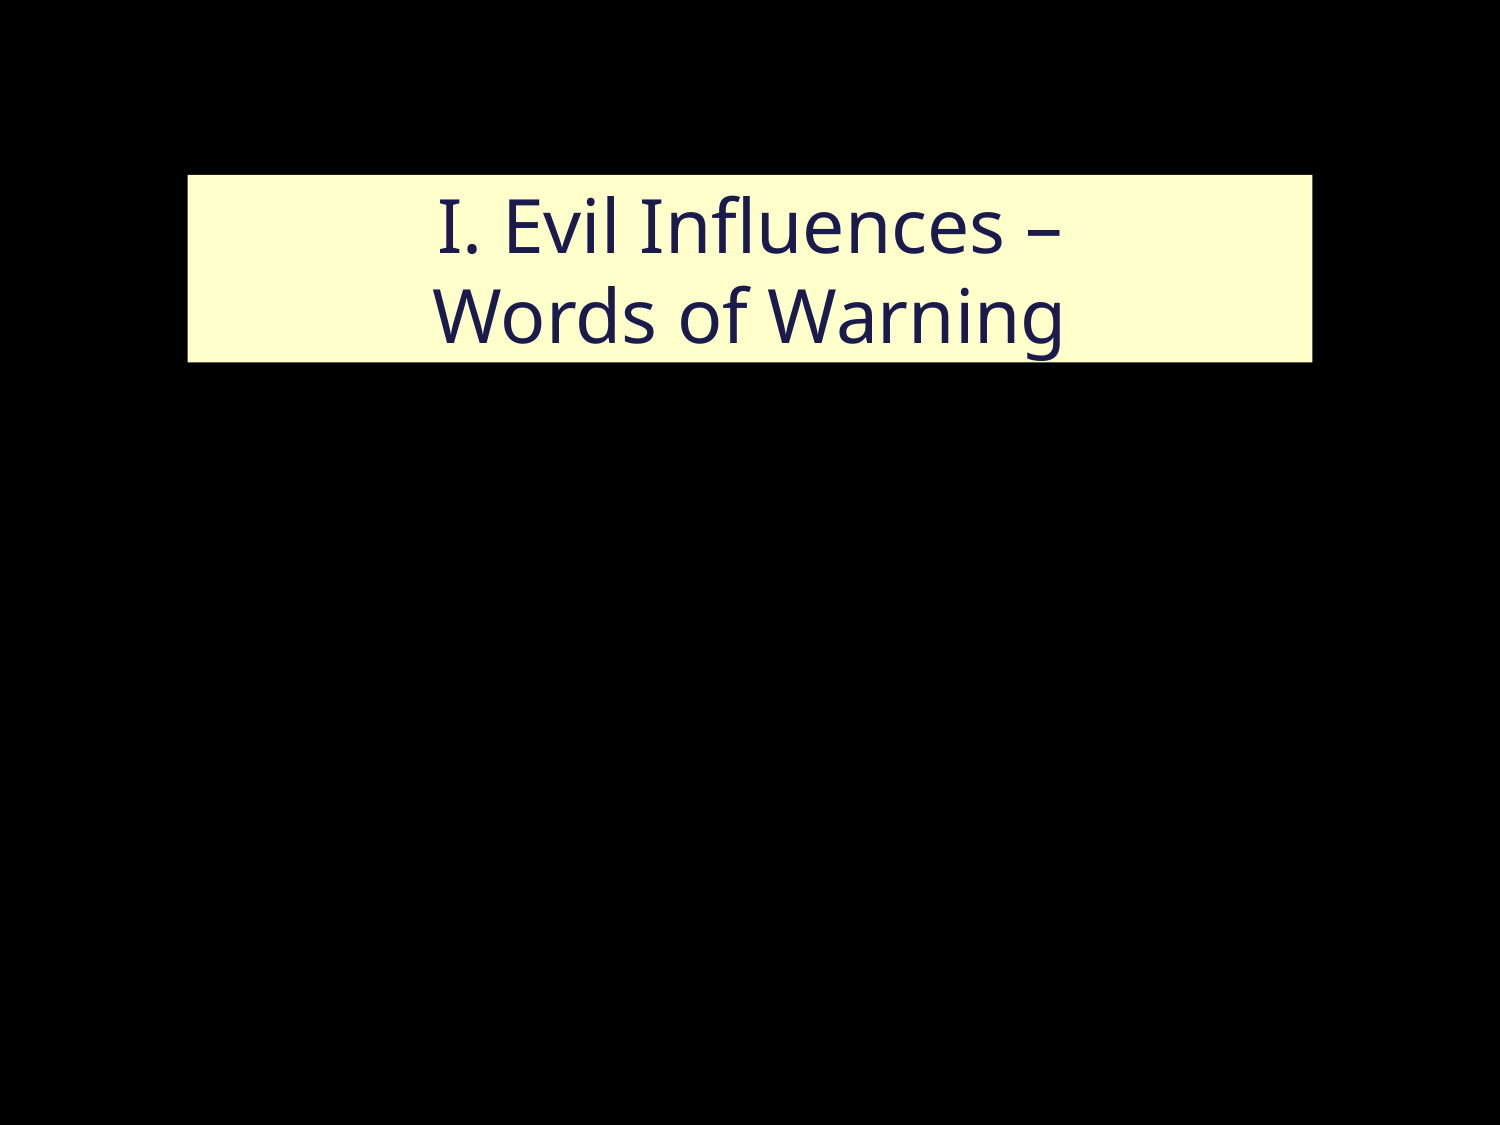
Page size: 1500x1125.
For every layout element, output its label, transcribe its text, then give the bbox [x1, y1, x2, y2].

title I. Evil Influences – Words of Warning [187, 174, 1313, 363]
